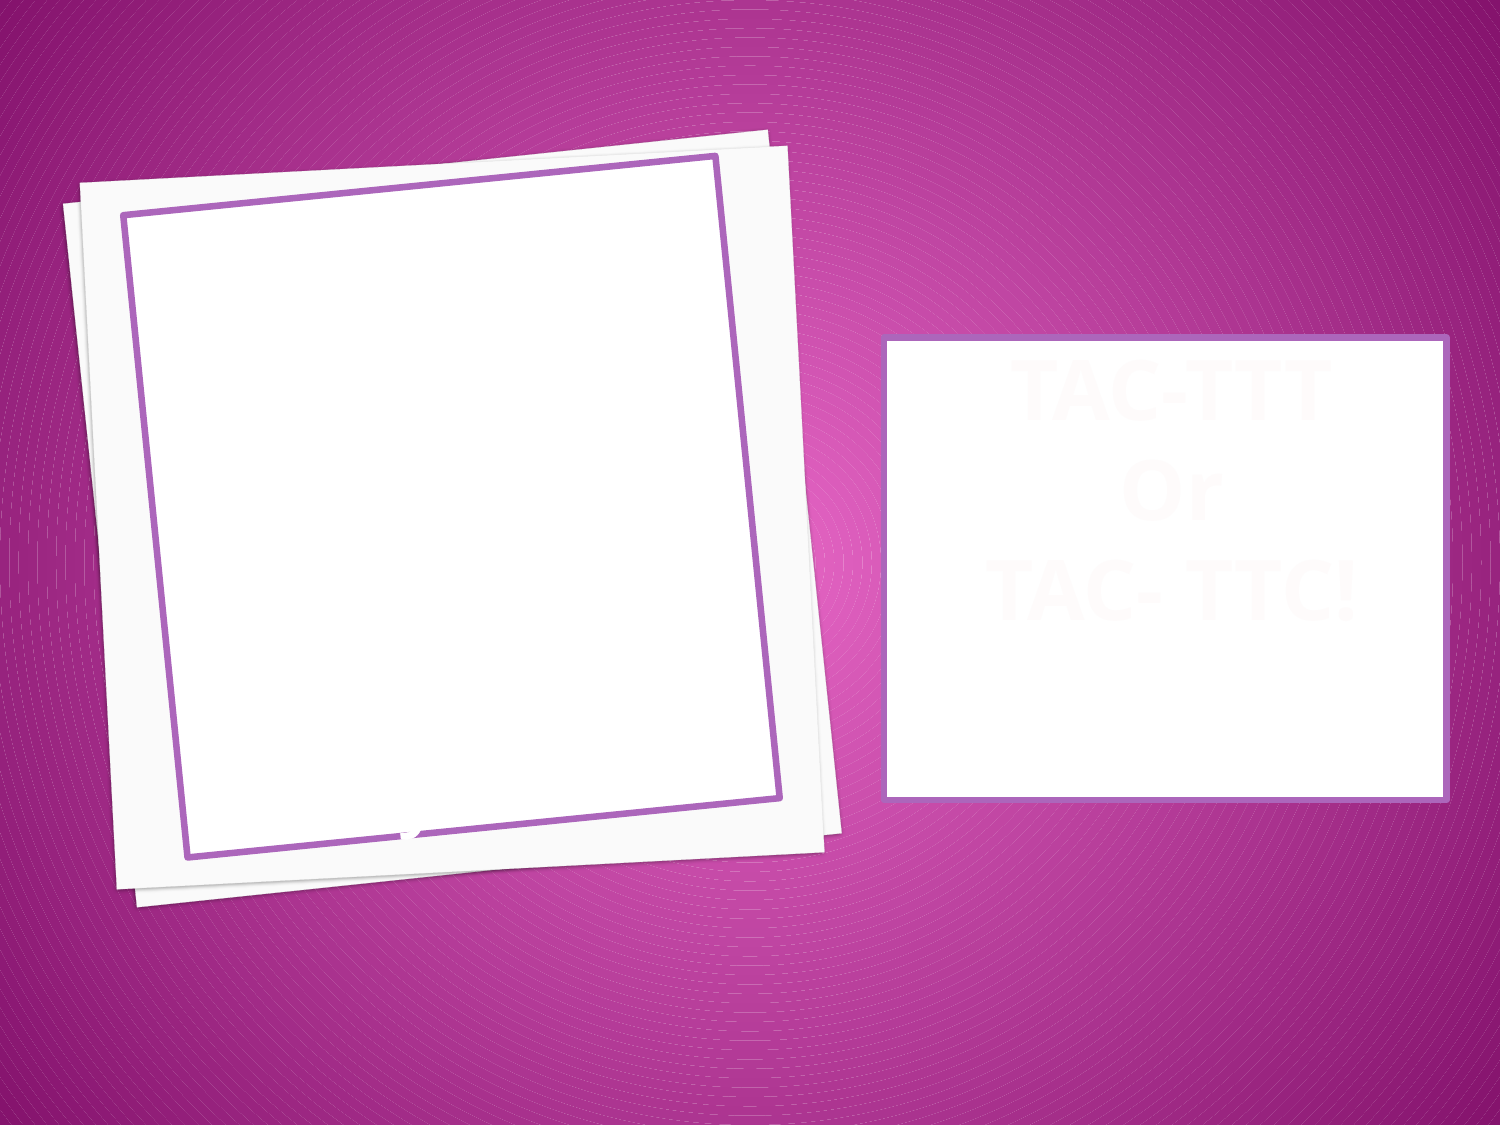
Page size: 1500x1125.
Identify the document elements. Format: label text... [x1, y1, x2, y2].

list TAC-TTT Or TAC- TTC! [881, 334, 1450, 803]
title What is the DNA code for the following? Methionine- Lysine [119, 152, 783, 861]
